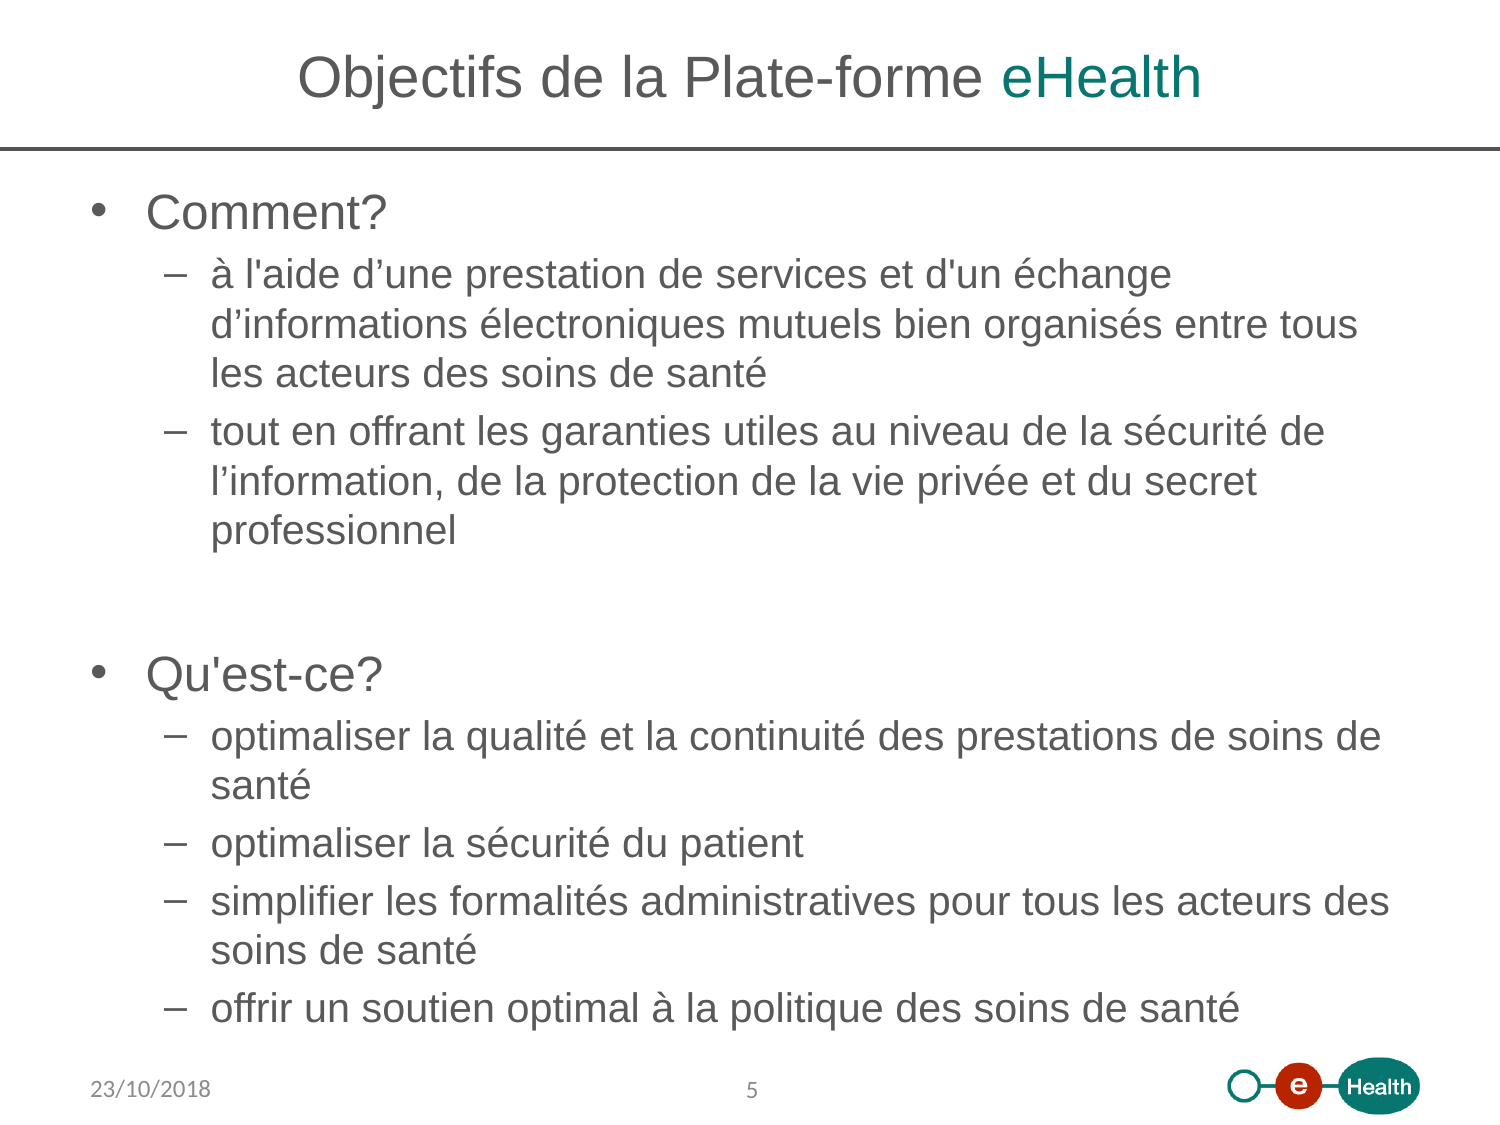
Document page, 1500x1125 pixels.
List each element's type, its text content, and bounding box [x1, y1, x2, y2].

title Objectifs de la Plate-forme eHealth [0, 0, 1500, 149]
slide_number 5 [577, 1058, 928, 1119]
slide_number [75, 1057, 425, 1118]
list Comment? à l'aide d’une prestation de services et d'un échange d’informations électroniques mutuels bien organisés entre tous les acteurs des soins de santé tout en offrant les garanties utiles au niveau de la sécurité de l’information, de la protection de la vie privée et du secret professionnel Qu'est-ce? optimaliser la qualité et la continuité des prestations de soins de santé optimaliser la sécurité du patient simplifier les formalités administratives pour tous les acteurs des soins de santé offrir un soutien optimal à la politique des soins de santé [75, 172, 1425, 1041]
picture [1198, 1046, 1441, 1118]
